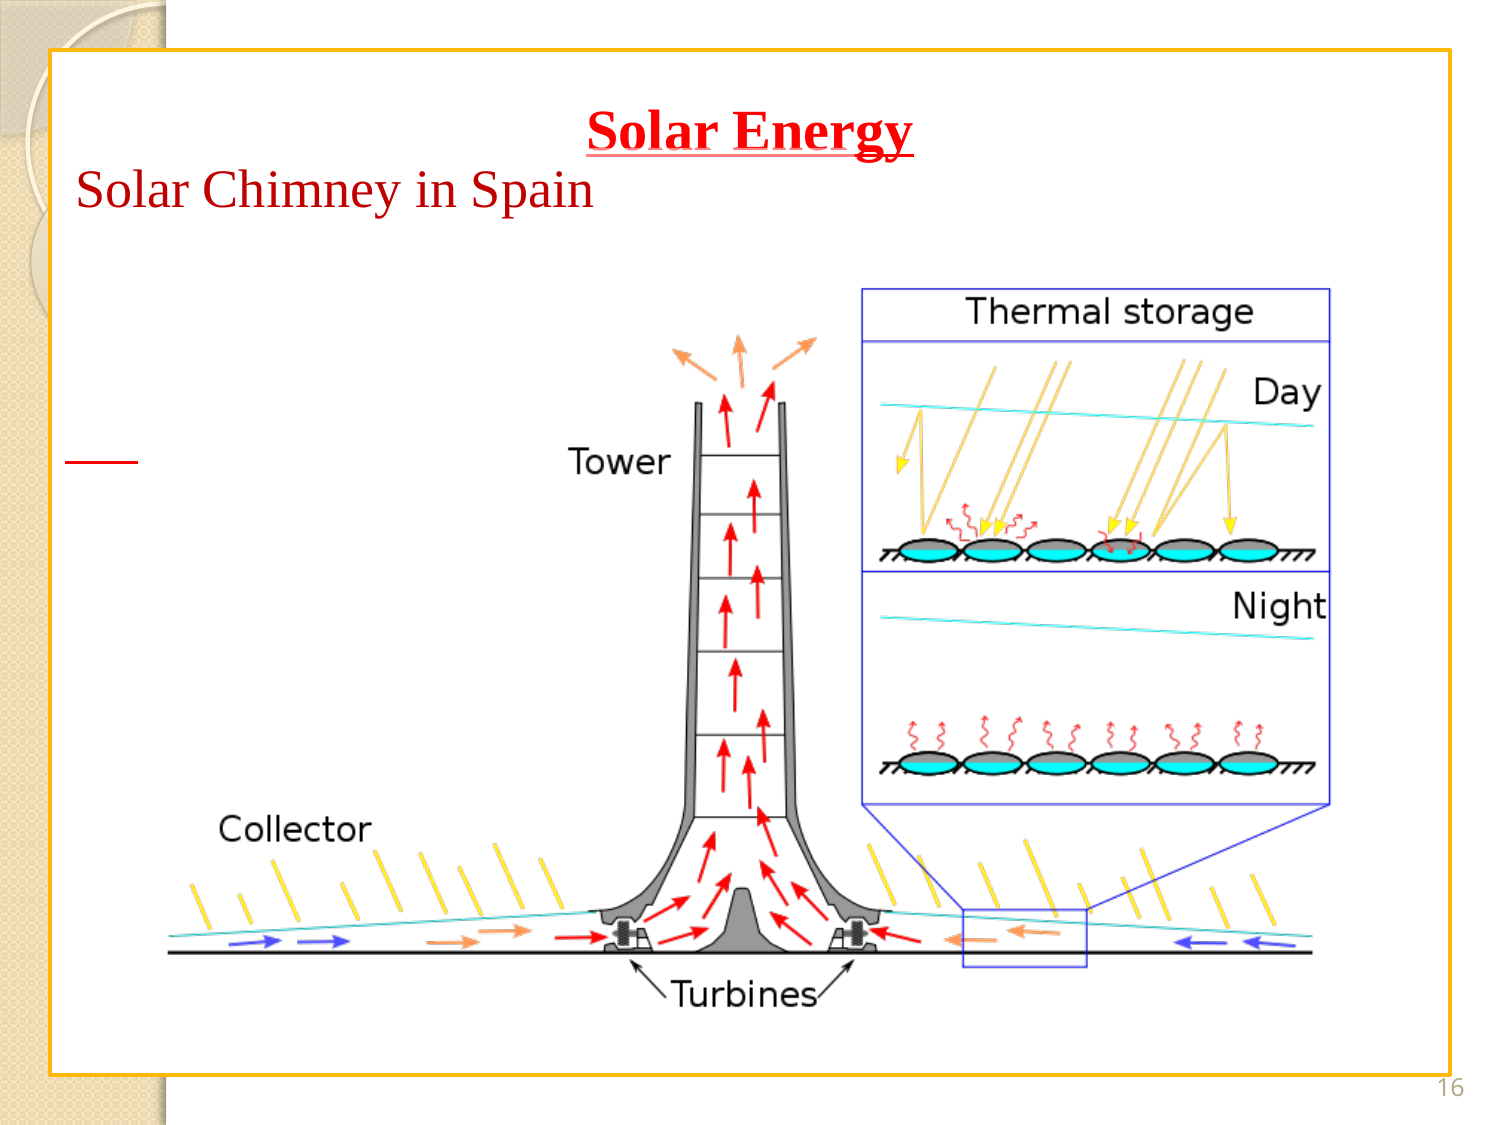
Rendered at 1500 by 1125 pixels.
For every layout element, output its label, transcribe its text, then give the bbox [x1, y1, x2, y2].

picture [162, 274, 1338, 1019]
text_box Solar Energy [48, 48, 1452, 1077]
text_box Solar Chimney in Spain [74, 147, 855, 219]
slide_number 16 [1413, 1034, 1488, 1113]
